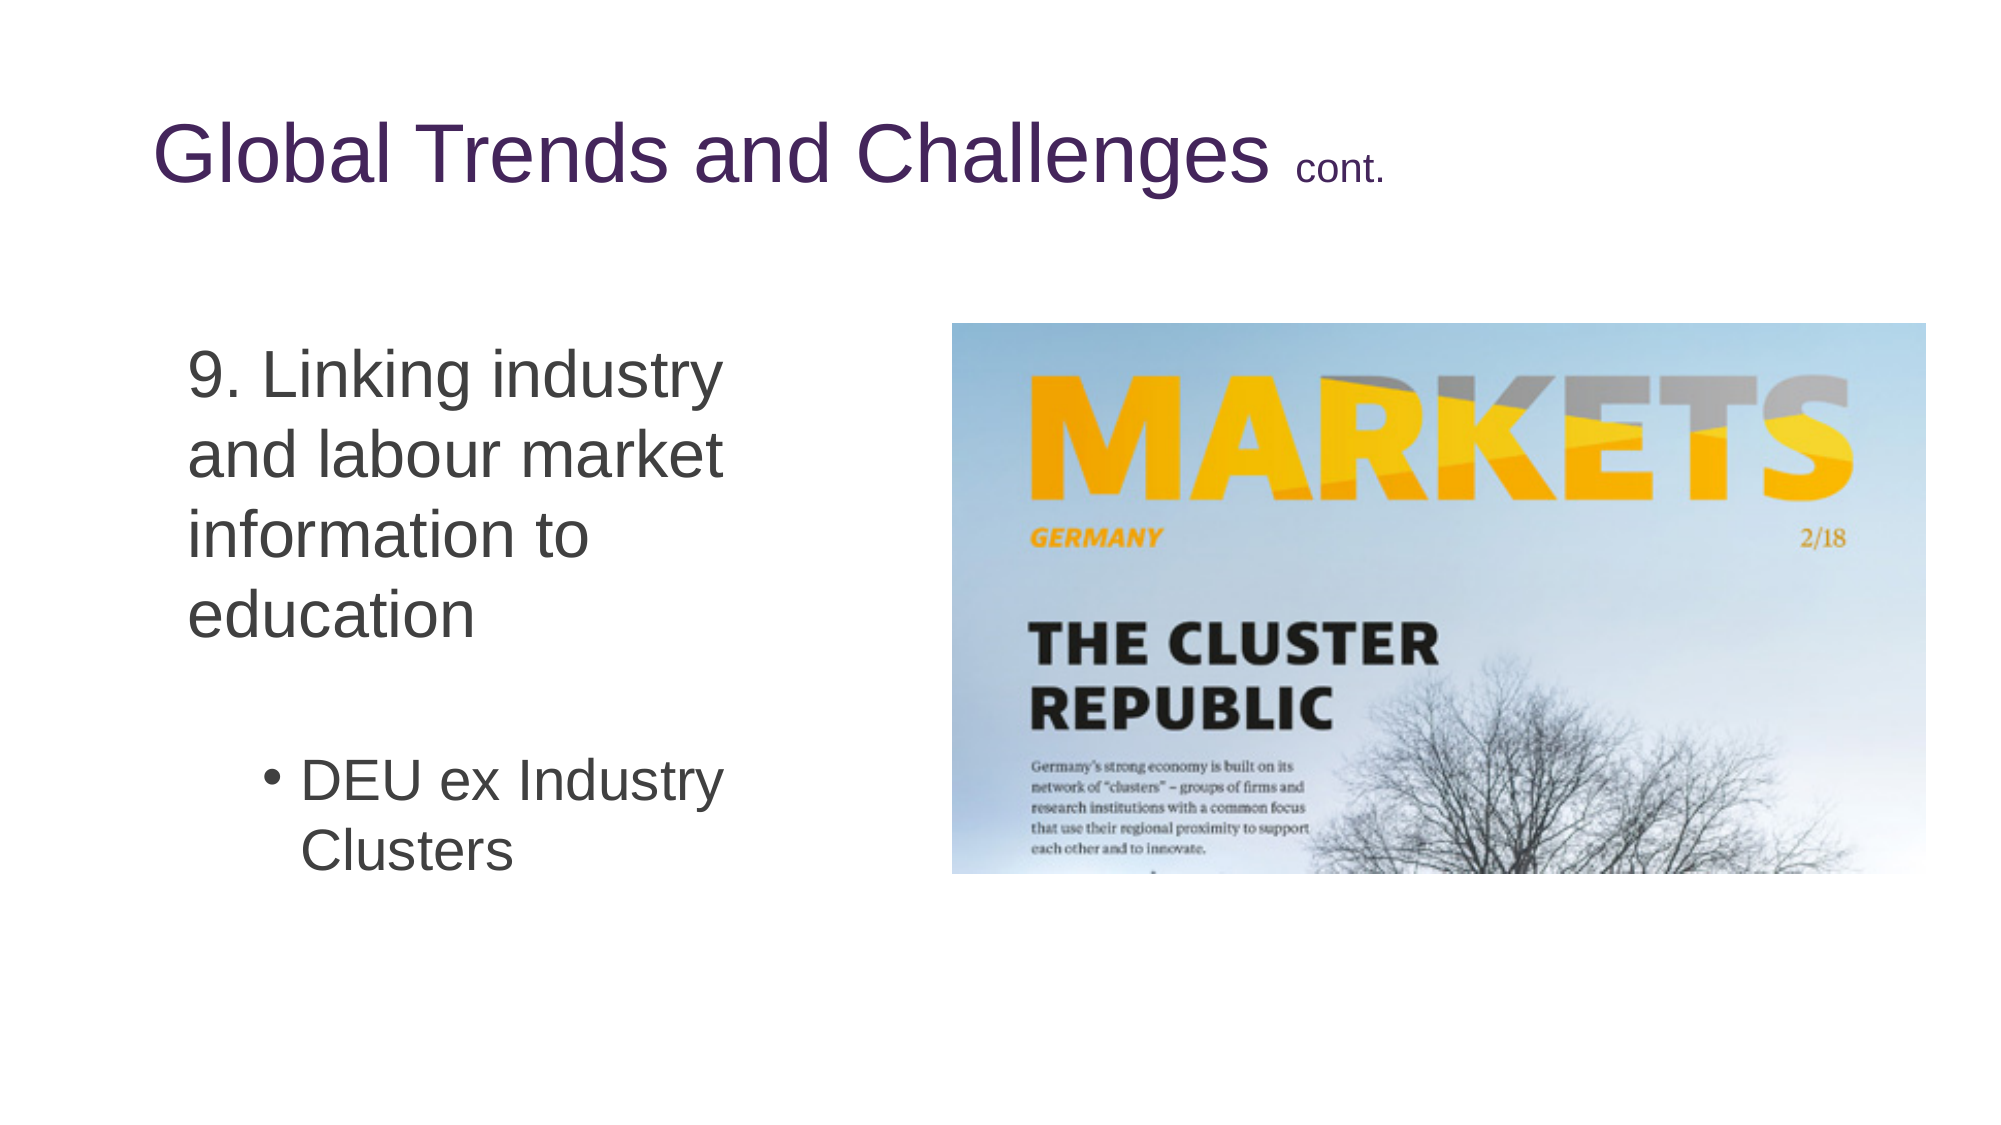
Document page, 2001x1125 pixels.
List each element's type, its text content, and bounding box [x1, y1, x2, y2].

list 9. Linking industry and labour market information to education DEU ex Industry Clusters [172, 323, 797, 965]
title Global Trends and Challenges cont. [137, 59, 1863, 209]
picture [952, 323, 1926, 874]
